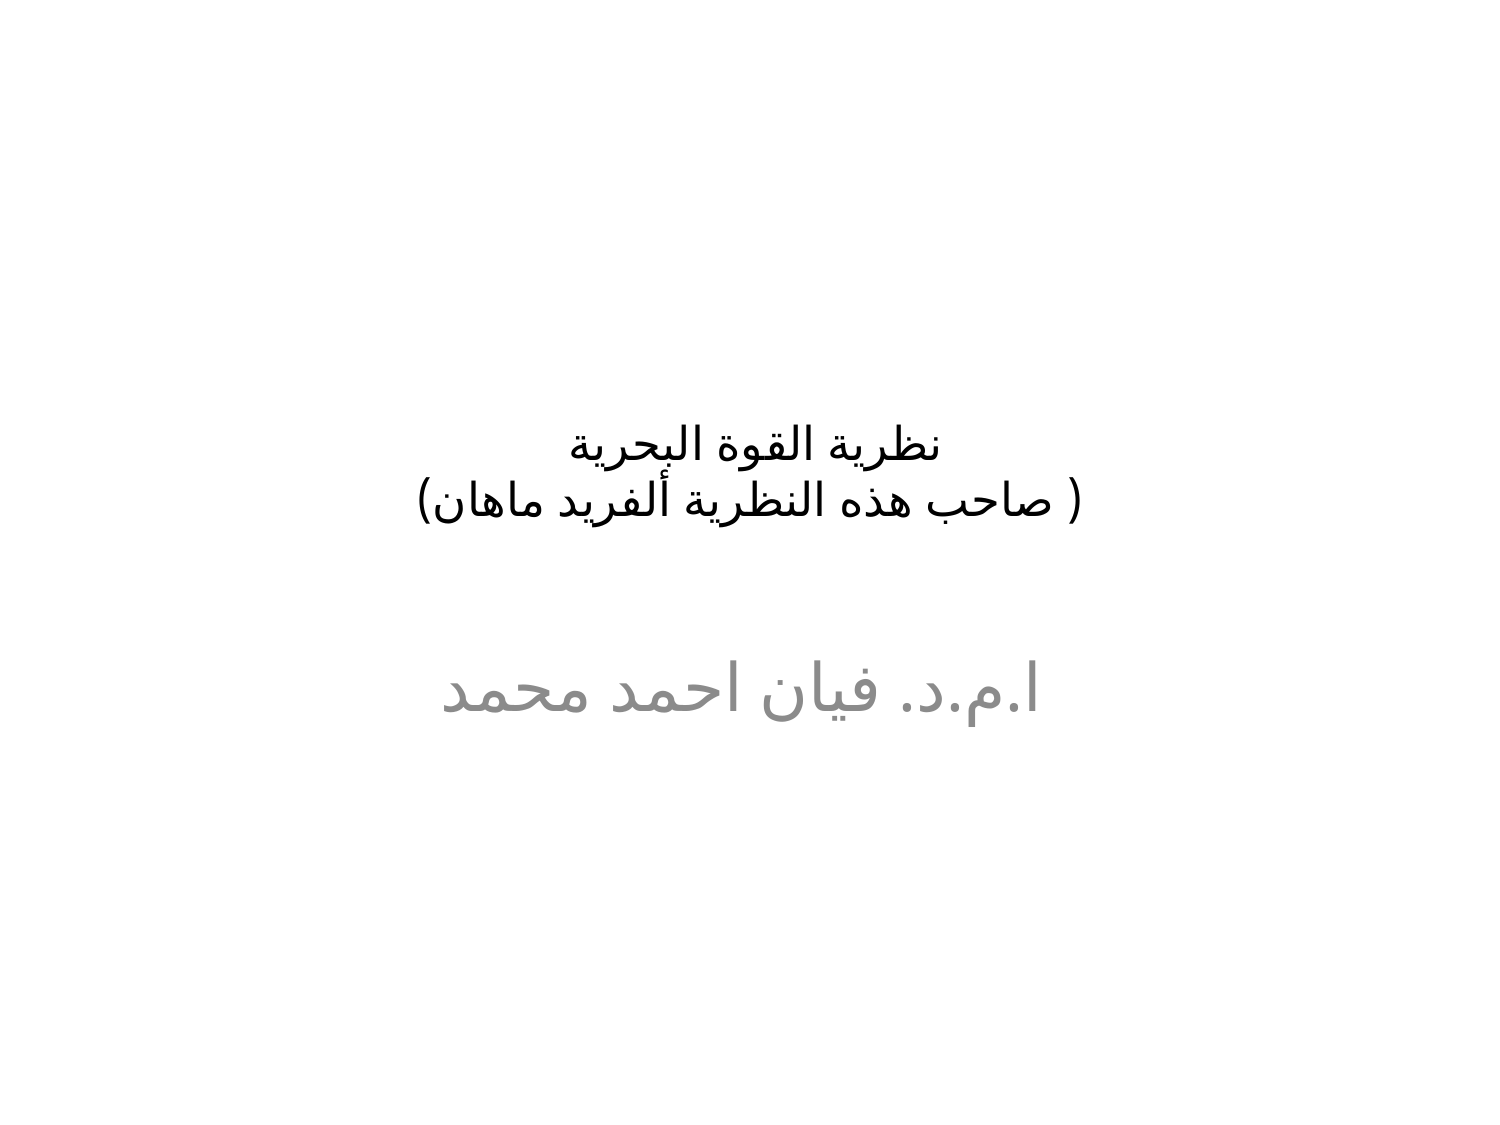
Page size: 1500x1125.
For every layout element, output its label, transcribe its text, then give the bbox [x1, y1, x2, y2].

subtitle ا.م.د. فيان احمد محمد [225, 637, 1275, 925]
title نظرية القوة البحرية ( صاحب هذه النظرية ألفريد ماهان) [112, 349, 1388, 591]
